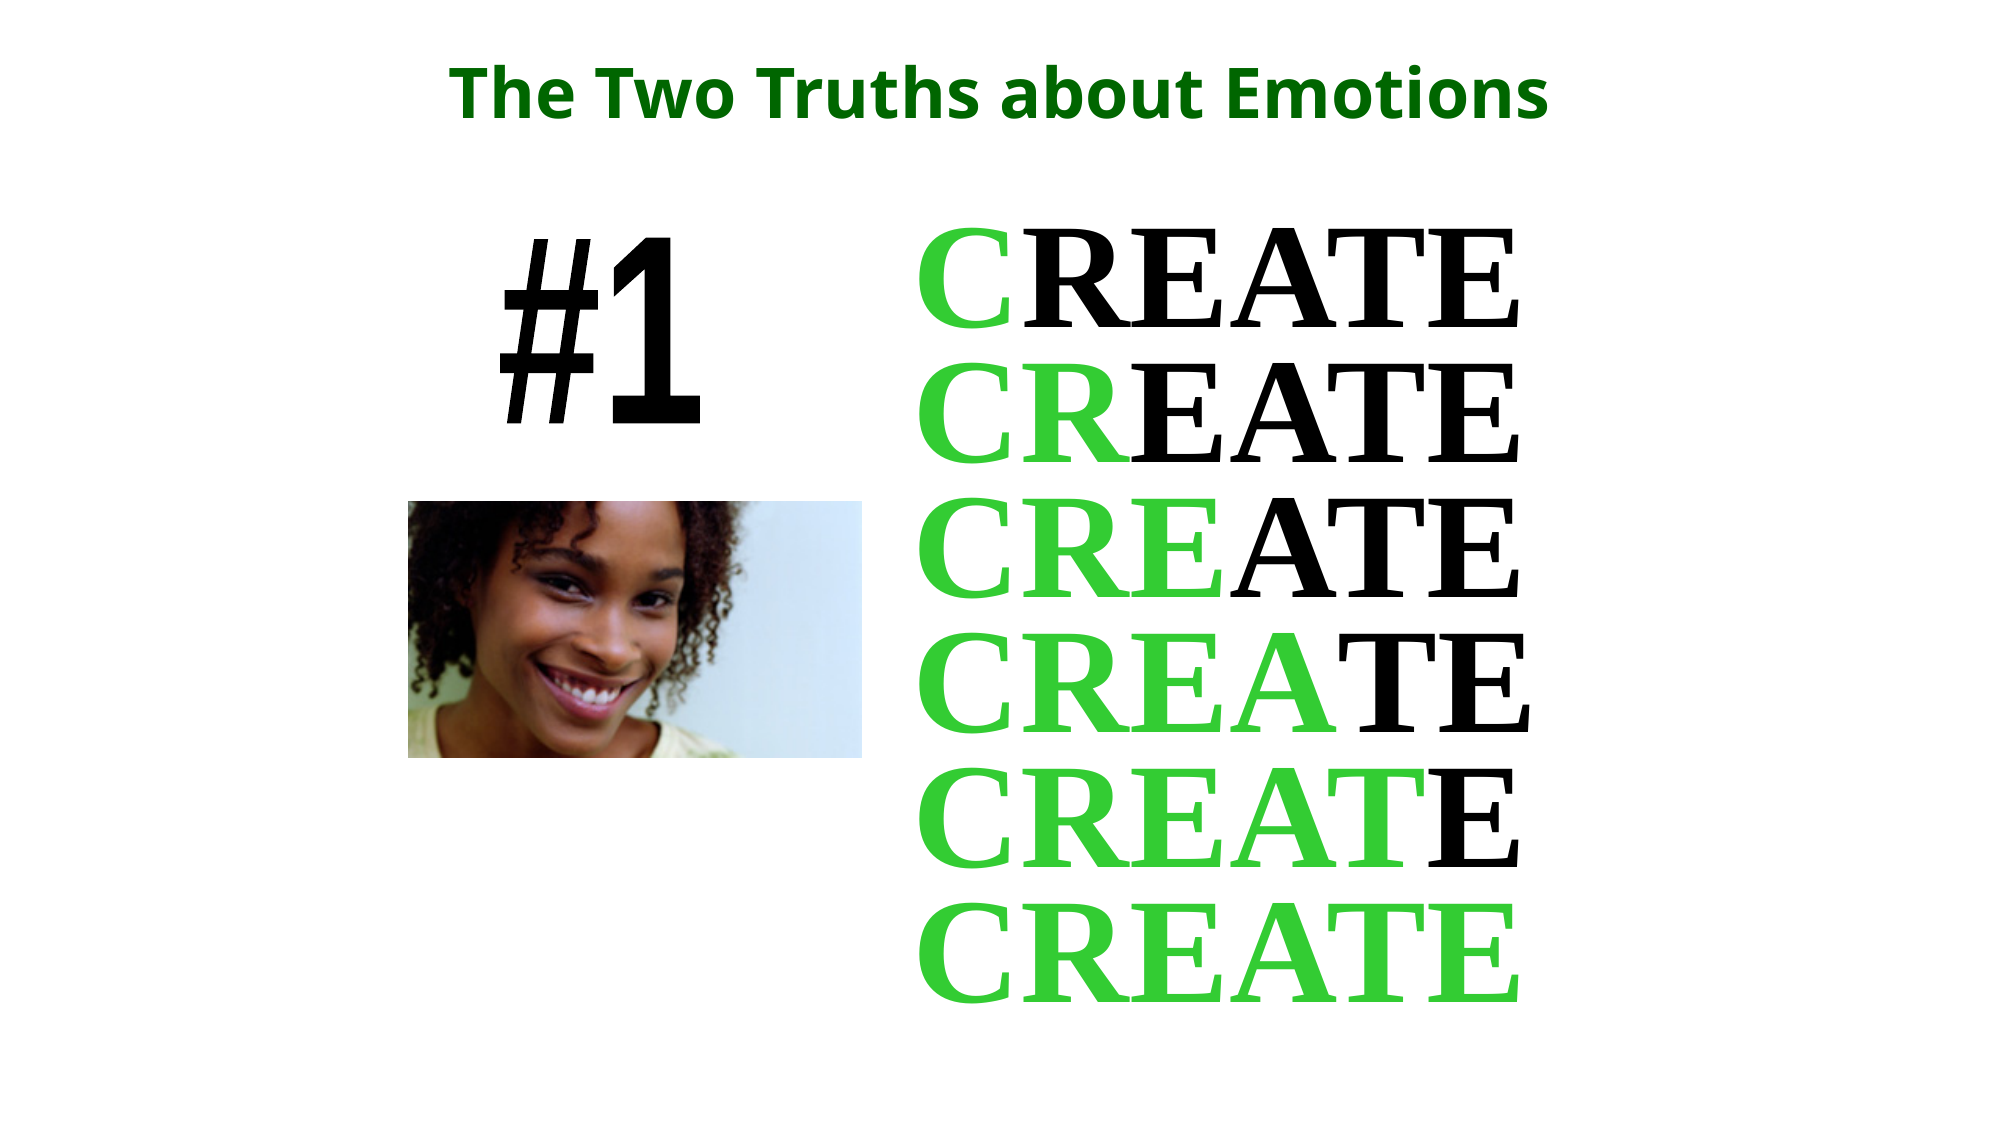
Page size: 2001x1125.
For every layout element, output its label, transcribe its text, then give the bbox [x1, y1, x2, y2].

title The Two Truths about Emotions [312, 50, 1688, 141]
text_box CREATE CREATE CREATE CREATE CREATE CREATE [903, 212, 1547, 1038]
picture [408, 501, 862, 758]
